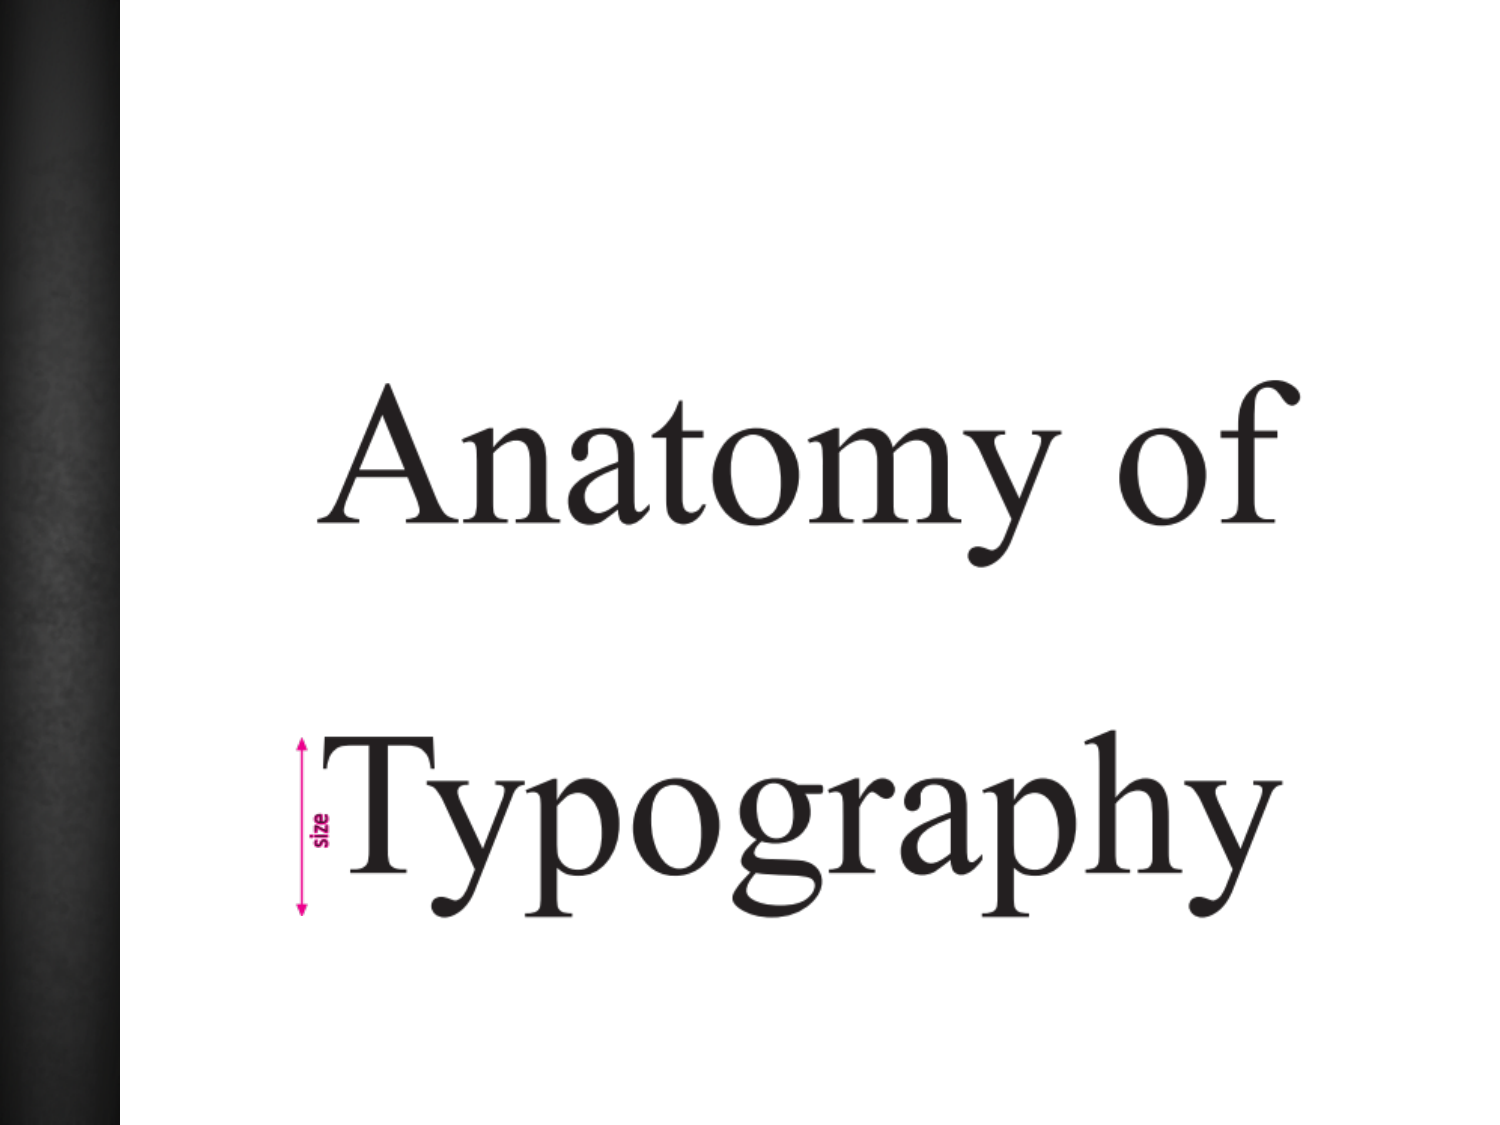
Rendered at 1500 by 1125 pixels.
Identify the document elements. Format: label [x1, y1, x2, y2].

picture [252, 314, 1422, 944]
picture [0, 0, 120, 1125]
